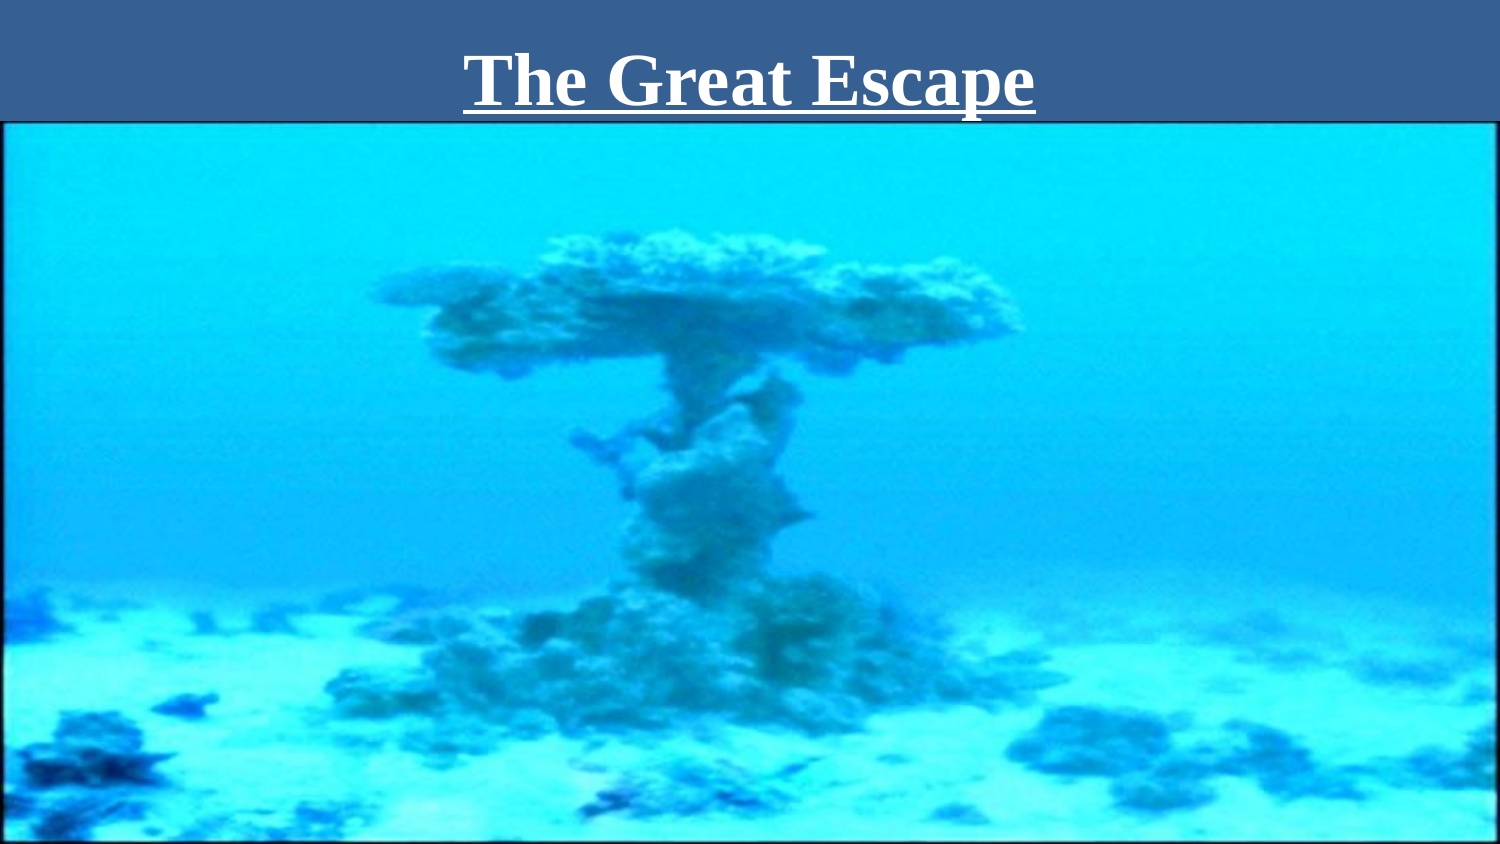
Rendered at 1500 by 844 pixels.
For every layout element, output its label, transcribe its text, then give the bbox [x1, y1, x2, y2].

title The Great Escape [75, 5, 1425, 120]
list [0, 121, 1500, 844]
